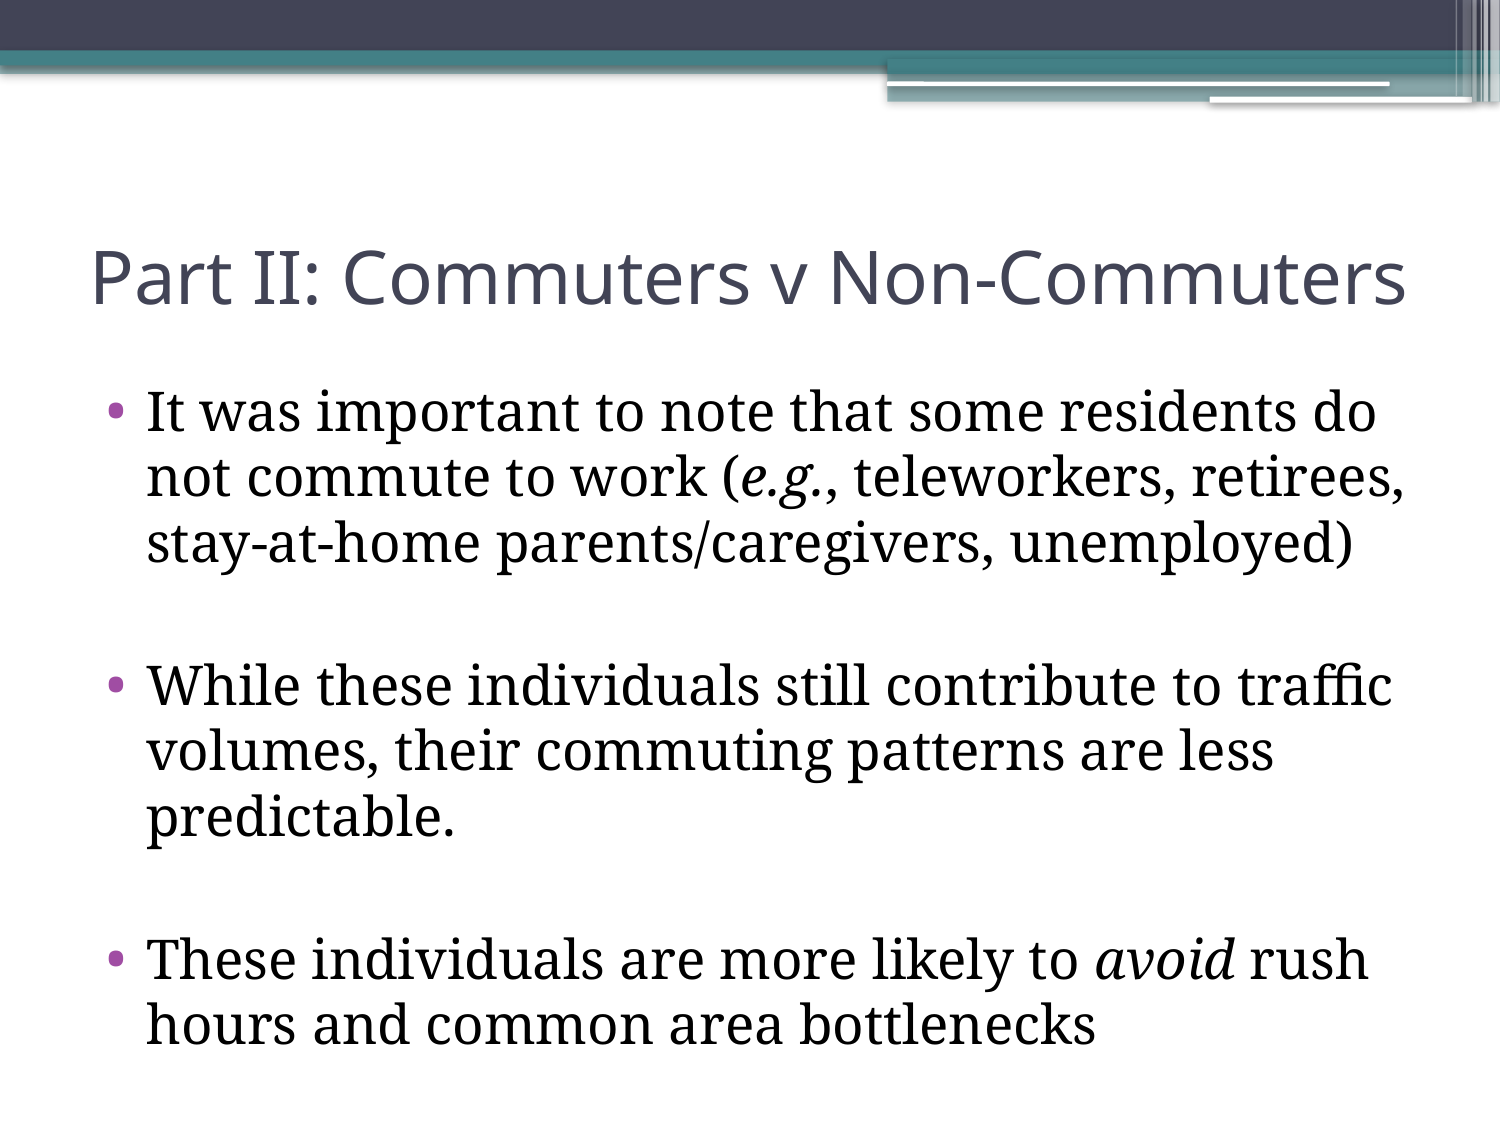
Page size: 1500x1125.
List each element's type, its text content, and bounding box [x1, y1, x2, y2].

title Part II: Commuters v Non-Commuters [75, 187, 1425, 363]
list It was important to note that some residents do not commute to work (e.g., teleworkers, retirees, stay-at-home parents/caregivers, unemployed) While these individuals still contribute to traffic volumes, their commuting patterns are less predictable. These individuals are more likely to avoid rush hours and common area bottlenecks [75, 368, 1425, 1079]
